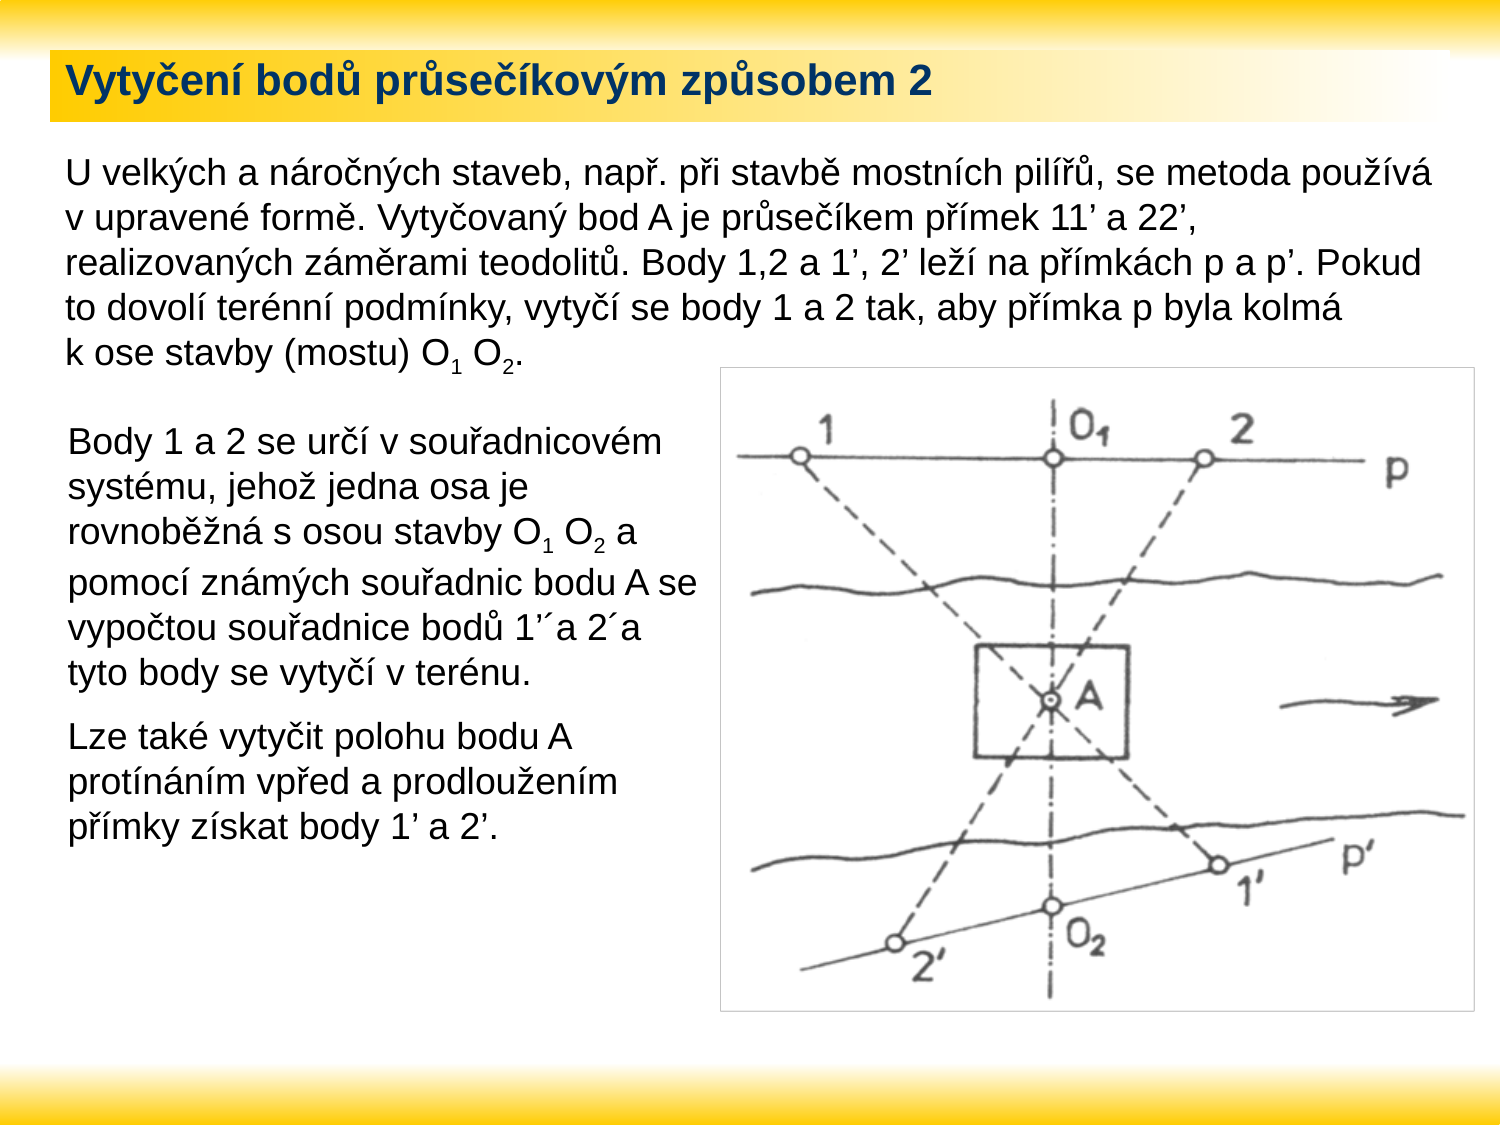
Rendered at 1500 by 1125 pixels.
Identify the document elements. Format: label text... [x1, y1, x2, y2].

list U velkých a náročných staveb, např. při stavbě mostních pilířů, se metoda používá v upravené formě. Vytyčovaný bod A je průsečíkem přímek 11’ a 22’, realizovaných záměrami teodolitů. Body 1,2 a 1’, 2’ leží na přímkách p a p’. Pokud to dovolí terénní podmínky, vytyčí se body 1 a 2 tak, aby přímka p byla kolmá k ose stavby (mostu) O1 O2. [50, 140, 1451, 1069]
title Vytyčení bodů průsečíkovým způsobem 2 [50, 50, 1450, 122]
picture [718, 366, 1476, 1014]
text_box Body 1 a 2 se určí v souřadnicovém systému, jehož jedna osa je rovnoběžná s osou stavby O1 O2 a pomocí známých souřadnic bodu A se vypočtou souřadnice bodů 1’´a 2´a tyto body se vytyčí v terénu. Lze také vytyčit polohu bodu A protínáním vpřed a prodloužením přímky získat body 1’ a 2’. [52, 409, 713, 855]
